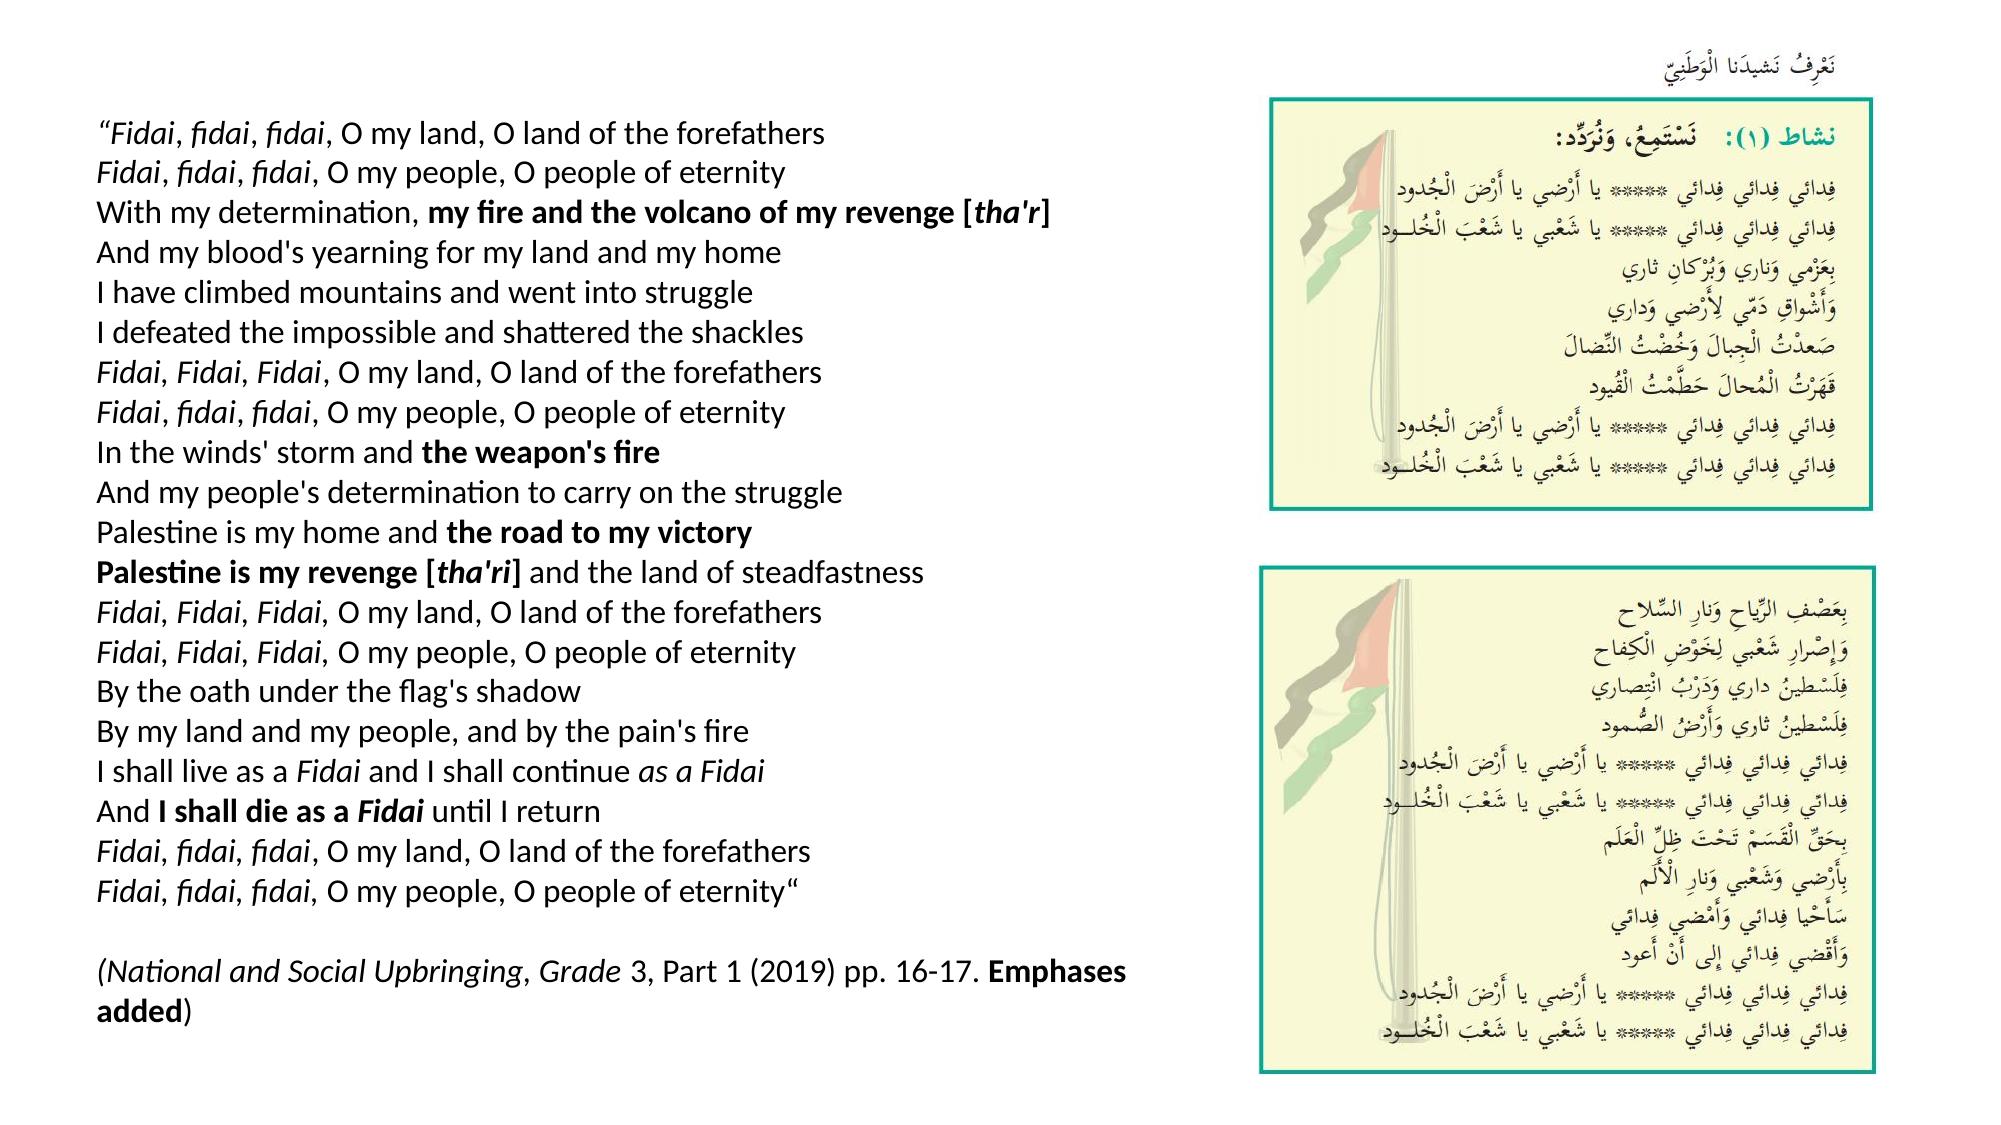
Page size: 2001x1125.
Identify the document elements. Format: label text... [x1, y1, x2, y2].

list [1258, 49, 1880, 520]
text_box “Fidai, fidai, fidai, O my land, O land of the forefathers Fidai, fidai, fidai, O my people, O people of eternity With my determination, my fire and the volcano of my revenge [tha'r] And my blood's yearning for my land and my home I have climbed mountains and went into struggle I defeated the impossible and shattered the shackles Fidai, Fidai, Fidai, O my land, O land of the forefathers Fidai, fidai, fidai, O my people, O people of eternity In the winds' storm and the weapon's fire And my people's determination to carry on the struggle Palestine is my home and the road to my victory Palestine is my revenge [tha'ri] and the land of steadfastness Fidai, Fidai, Fidai, O my land, O land of the forefathers Fidai, Fidai, Fidai, O my people, O people of eternity By the oath under the flag's shadow By my land and my people, and by the pain's fire I shall live as a Fidai and I shall continue as a Fidai And I shall die as a Fidai until I return Fidai, fidai, fidai, O my land, O land of the forefathers Fidai, fidai, fidai, O my people, O people of eternity“ (National and Social Upbringing, Grade 3, Part 1 (2019) pp. 16-17. Emphases added) [81, 103, 1149, 1077]
picture [1258, 562, 1880, 1075]
